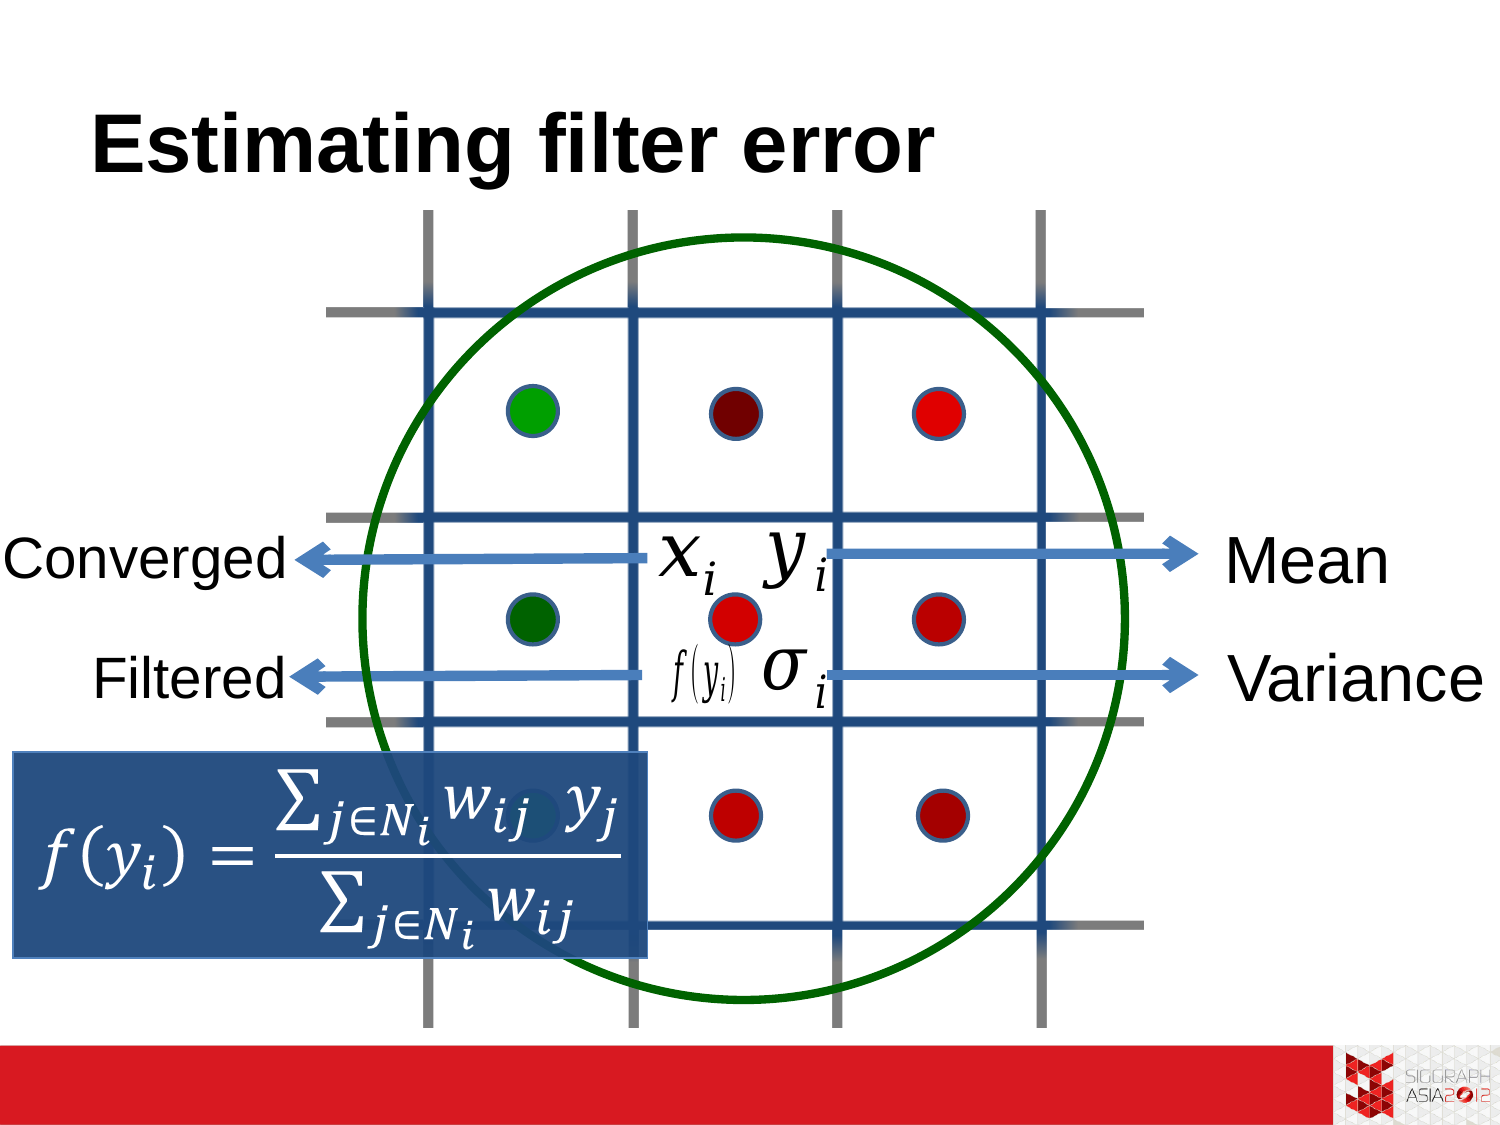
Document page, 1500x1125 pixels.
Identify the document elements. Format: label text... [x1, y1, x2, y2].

text_box Mean [1209, 509, 1410, 604]
title Estimating filter error [75, 45, 1425, 233]
text_box Variance [1212, 626, 1500, 722]
text_box Filtered [77, 632, 321, 718]
text_box [12, 751, 321, 959]
picture [0, 0, 1500, 1125]
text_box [294, 557, 648, 561]
text_box Converged [0, 512, 321, 598]
